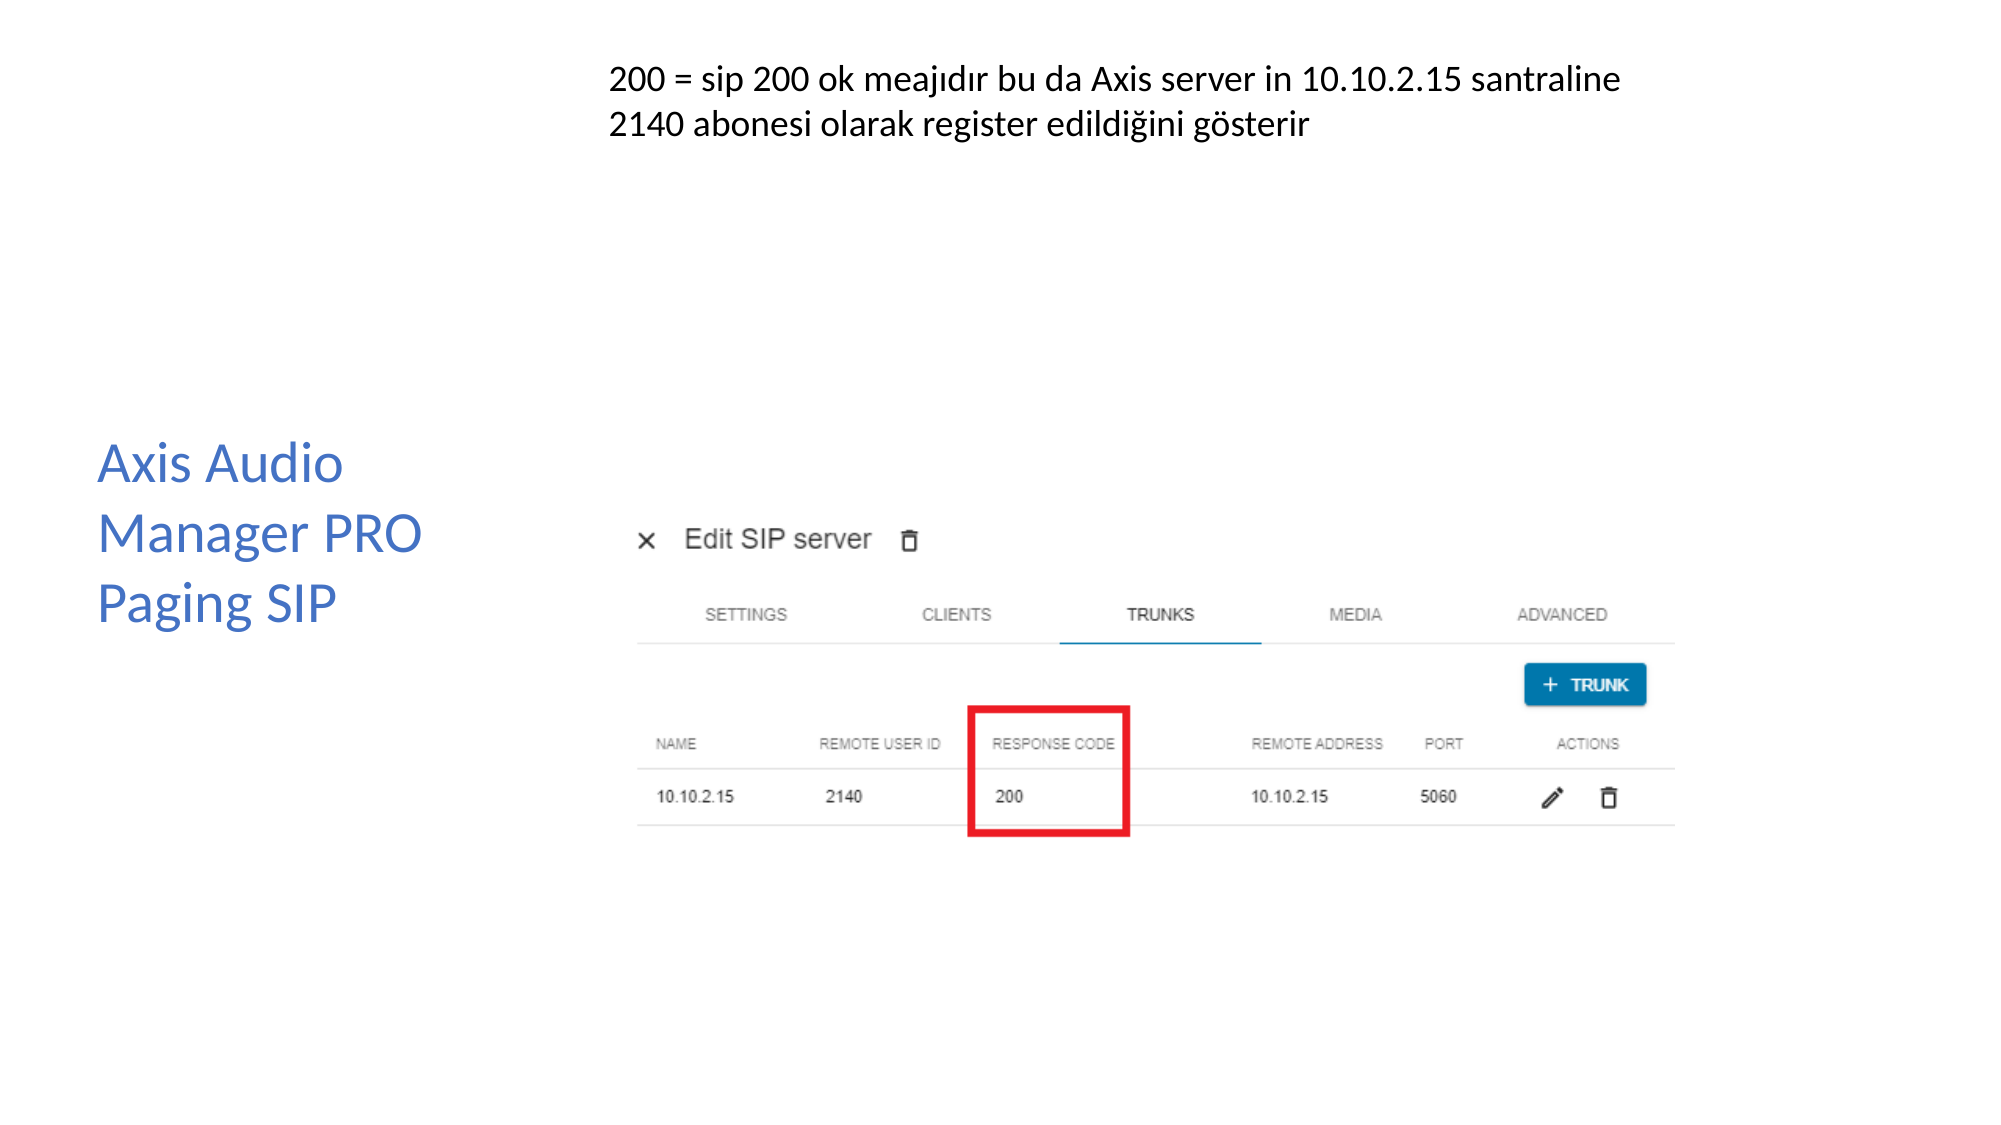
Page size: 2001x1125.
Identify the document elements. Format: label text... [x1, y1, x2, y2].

text_box 200 = sip 200 ok meajıdır bu da Axis server in 10.10.2.15 santraline 2140 abonesi olarak register edildiğini gösterir [593, 47, 1646, 152]
picture [625, 516, 1675, 856]
text_box Axis Audio Manager PRO Paging SIP [82, 417, 446, 643]
